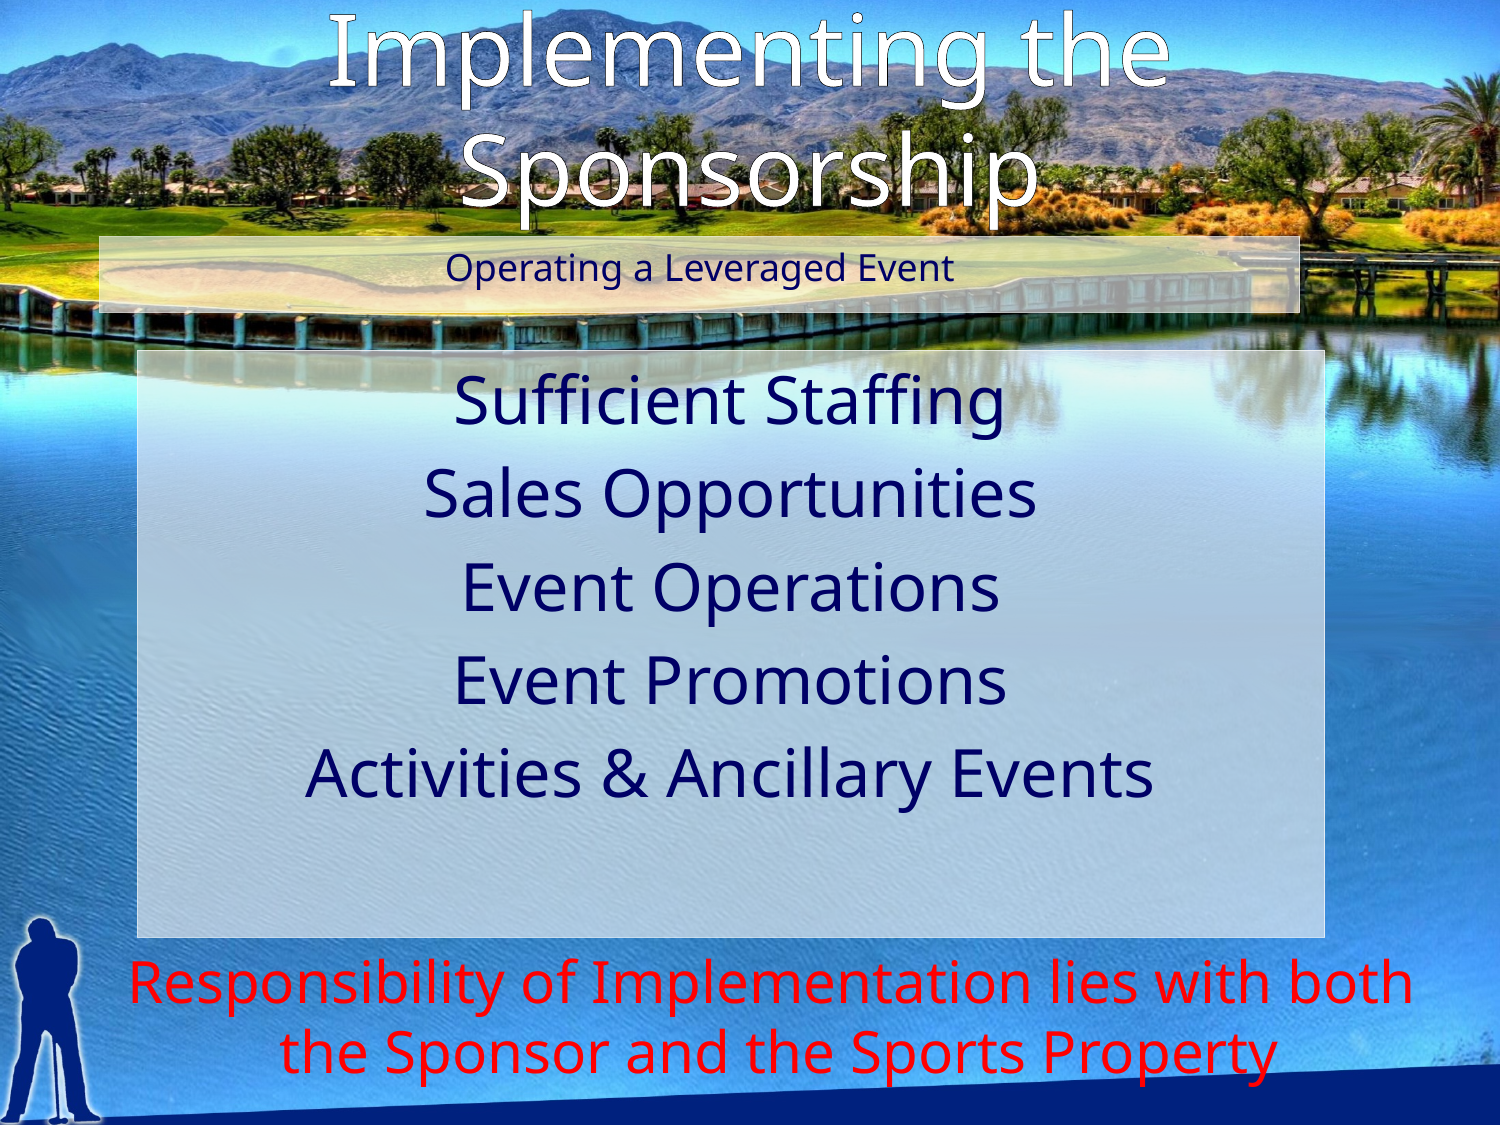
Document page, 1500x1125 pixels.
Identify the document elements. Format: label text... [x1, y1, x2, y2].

text_box Operating a Leveraged Event [99, 236, 1300, 313]
picture [0, 0, 1500, 1125]
list Sufficient Staffing Sales Opportunities Event Operations Event Promotions Activities & Ancillary Events [137, 350, 1325, 937]
title Implementing the Sponsorship [12, 0, 1488, 213]
text_box Responsibility of Implementation lies with both the Sponsor and the Sports Property [98, 937, 1460, 1094]
